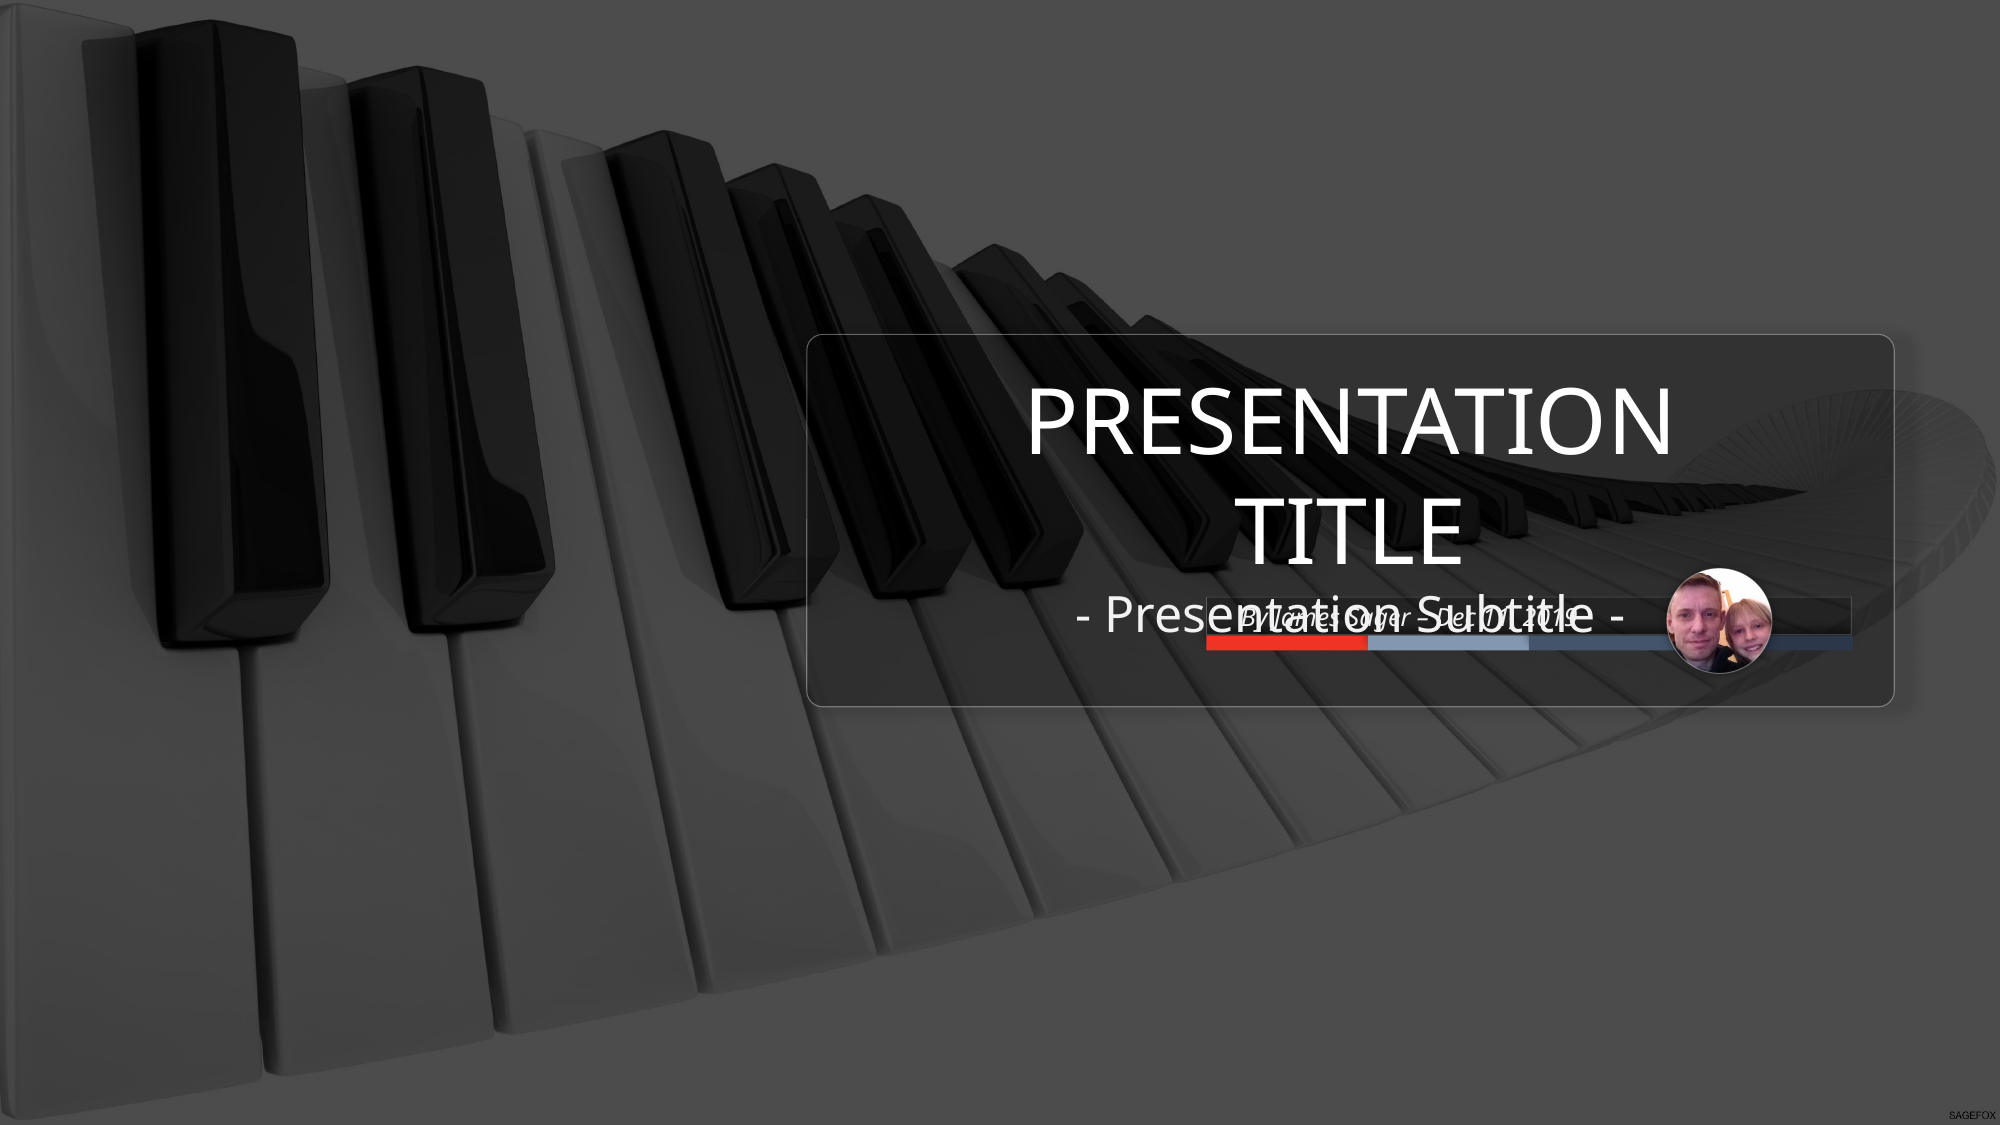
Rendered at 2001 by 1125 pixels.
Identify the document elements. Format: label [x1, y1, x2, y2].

picture [0, 0, 2001, 1125]
text_box [806, 334, 1895, 707]
